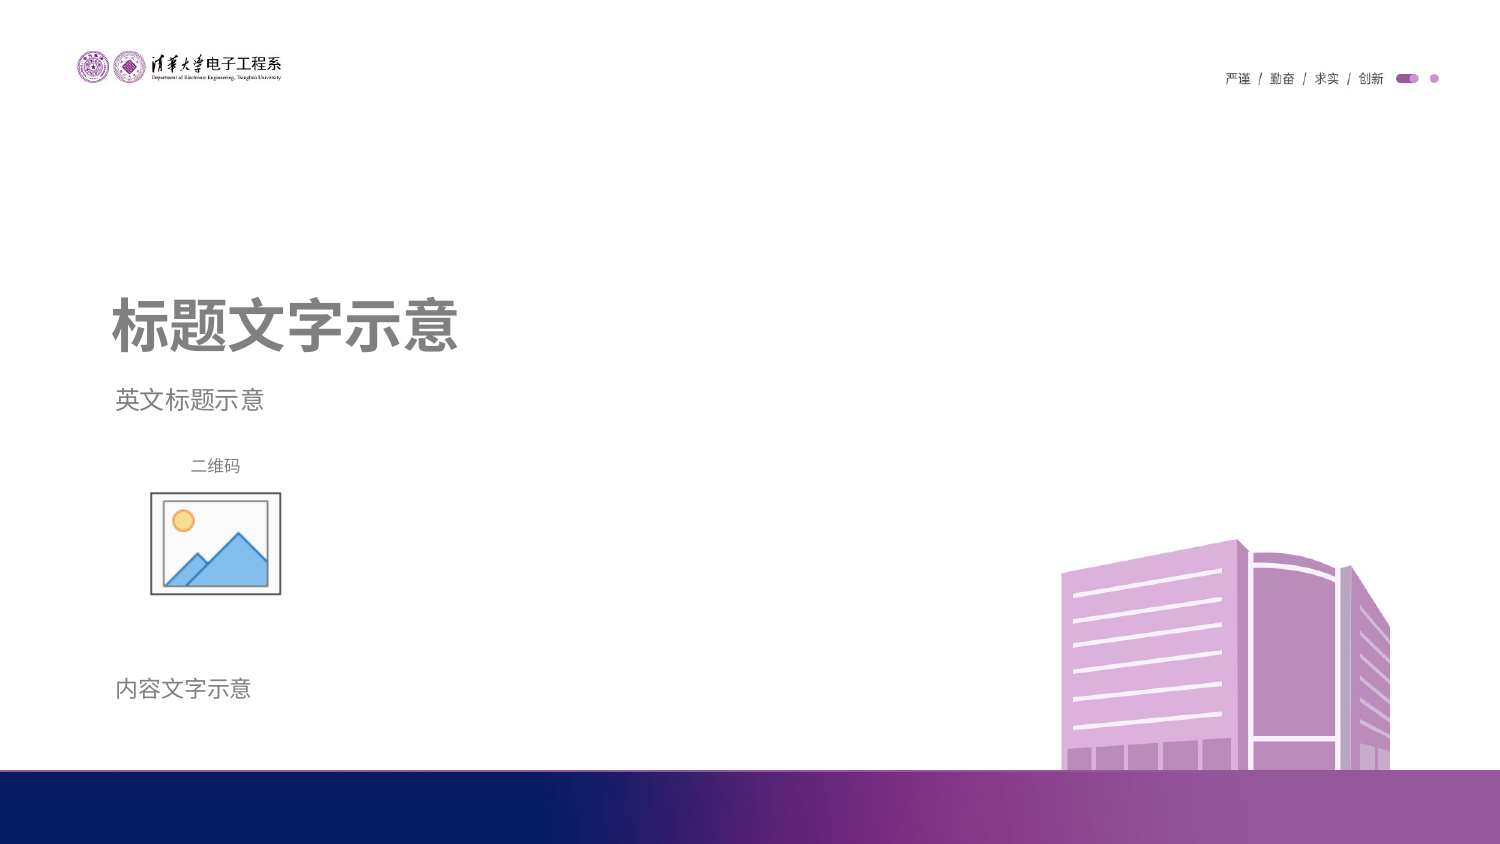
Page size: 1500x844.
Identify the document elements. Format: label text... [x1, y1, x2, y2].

picture [0, 0, 1500, 844]
list 标题文字示意 [96, 289, 837, 381]
list 英文标题示意 [100, 380, 653, 411]
list 内容文字示意 [100, 670, 495, 727]
